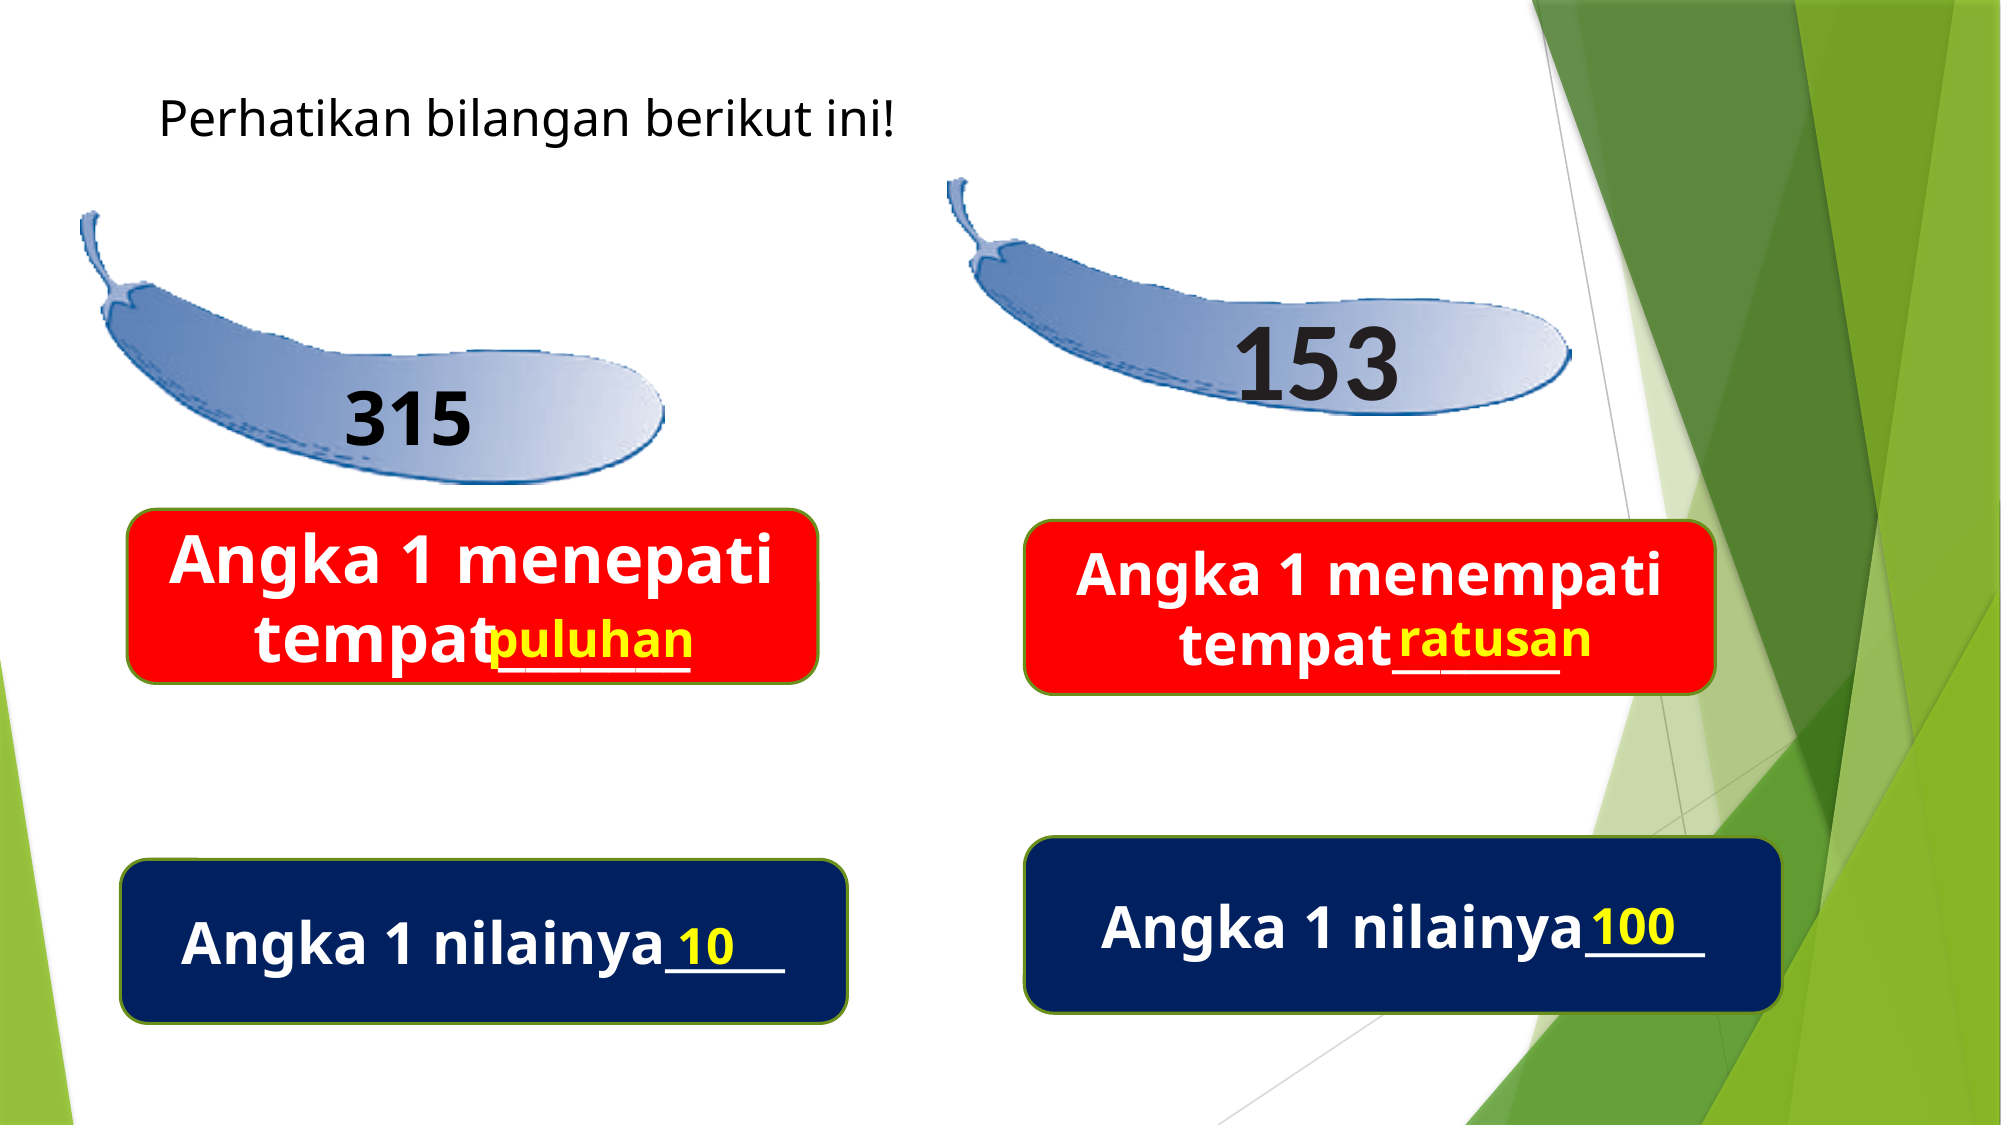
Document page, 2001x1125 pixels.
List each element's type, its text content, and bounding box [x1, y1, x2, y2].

text_box ratusan [1384, 598, 1696, 674]
text_box Angka 1 nilainya_____ [1022, 835, 1785, 1015]
text_box puluhan [472, 599, 780, 675]
picture [79, 209, 666, 486]
text_box 100 [1575, 887, 1883, 962]
text_box Perhatikan bilangan berikut ini! [143, 79, 912, 155]
text_box Angka 1 nilainya_____ [118, 857, 849, 1025]
text_box Angka 1 menempati tempat_______ [1022, 518, 1717, 696]
text_box 10 [663, 906, 971, 982]
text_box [946, 135, 1855, 417]
text_box Angka 1 menepati tempat_______ [125, 507, 820, 685]
